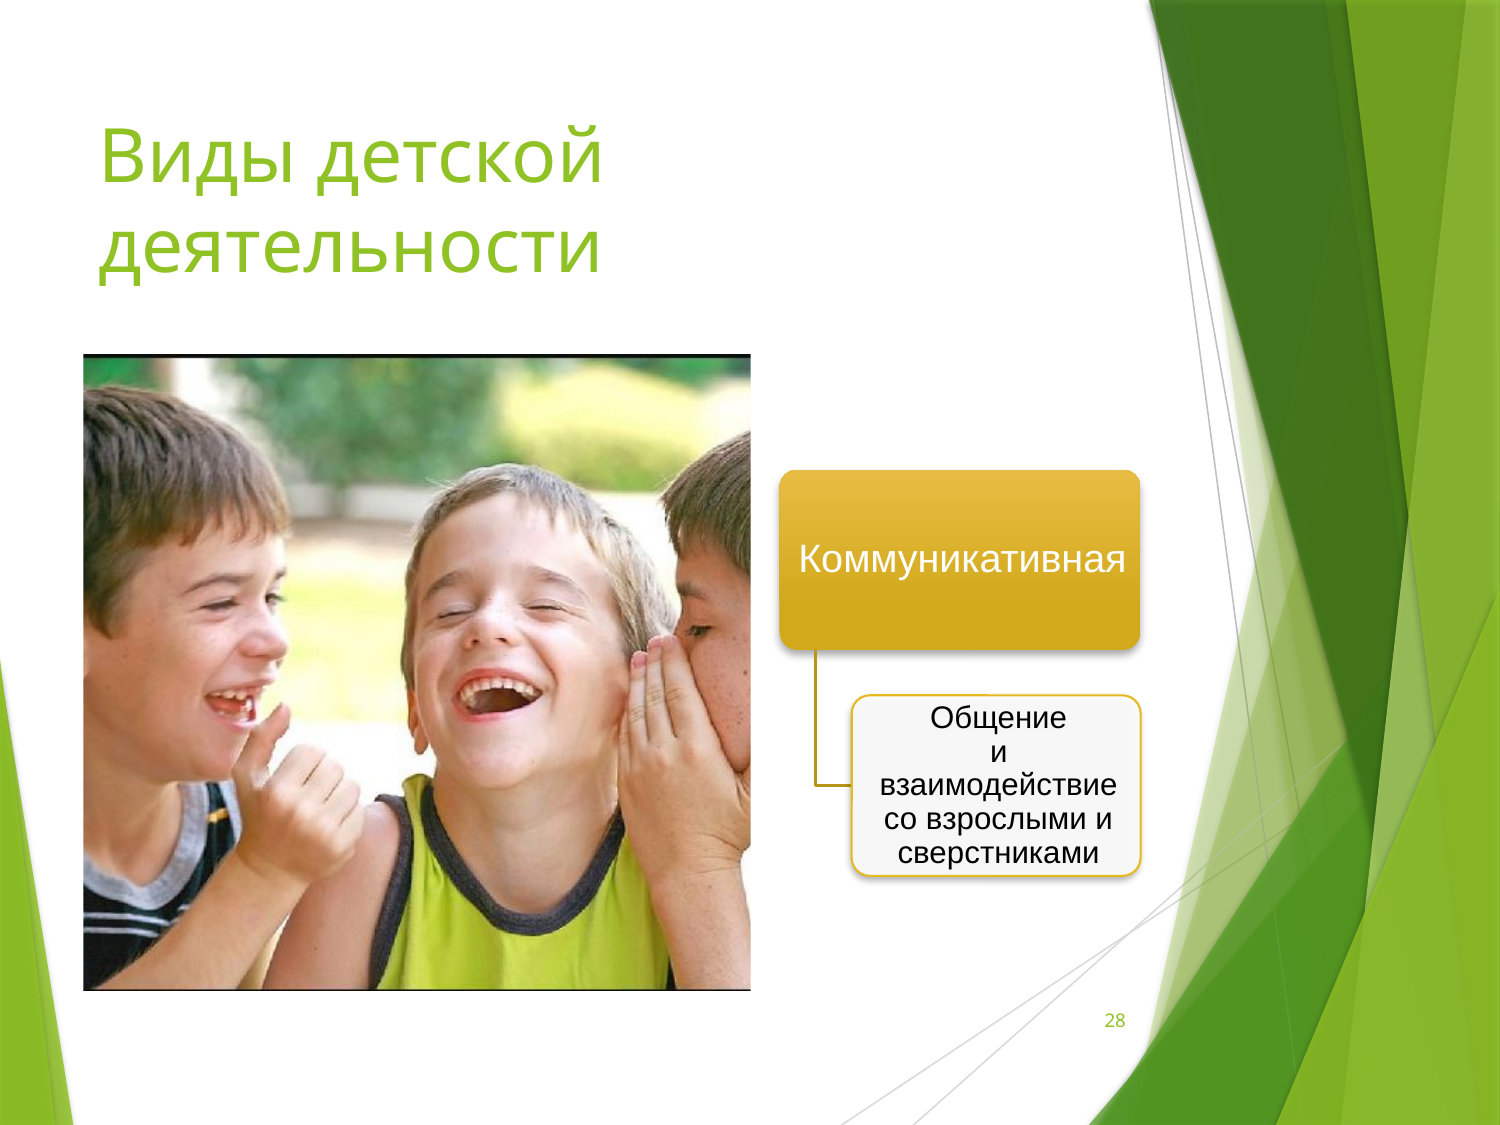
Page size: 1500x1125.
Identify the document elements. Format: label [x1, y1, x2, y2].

text_box [0, 0, 1500, 1125]
list [82, 353, 752, 992]
list [778, 353, 1142, 992]
